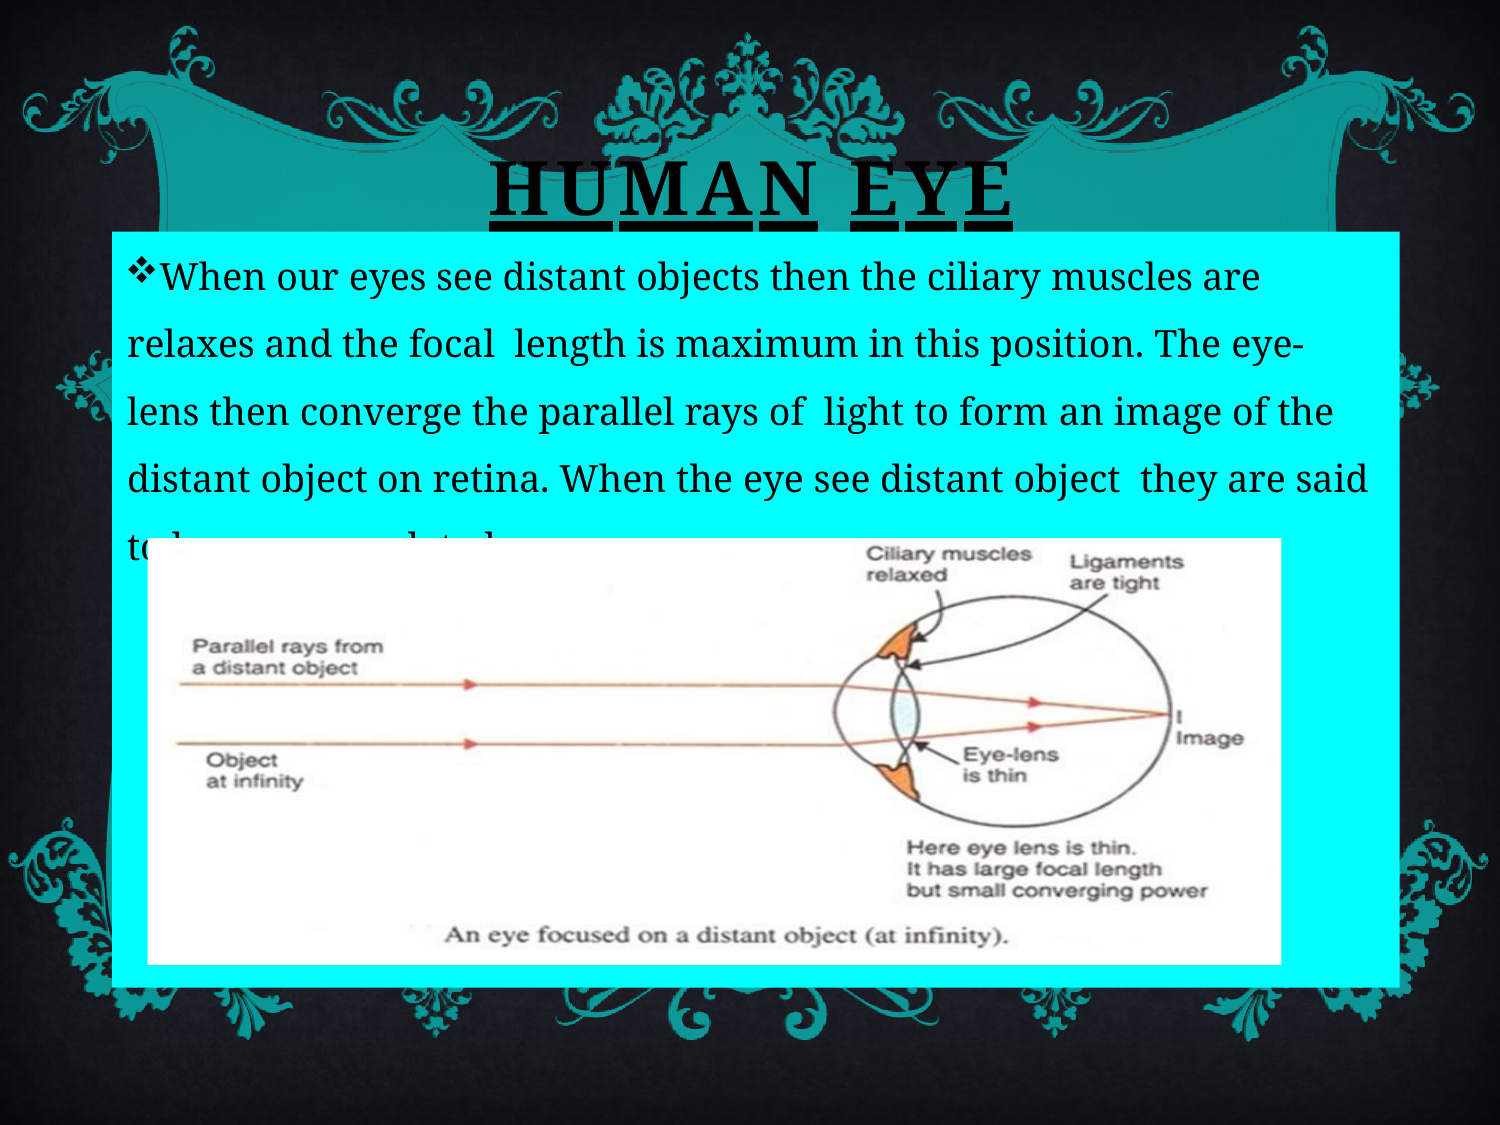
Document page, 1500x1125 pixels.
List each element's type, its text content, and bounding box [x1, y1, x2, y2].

picture [0, 0, 1500, 1125]
text_box [112, 231, 1400, 988]
title HUMAN EYE [486, 138, 1019, 227]
text_box [147, 538, 1282, 965]
text_box When our eyes see distant objects then the ciliary muscles are relaxes and the focal length is maximum in this position. The eye-lens then converge the parallel rays of light to form an image of the distant object on retina. When the eye see distant object they are said to be accommodated. [125, 227, 1374, 568]
